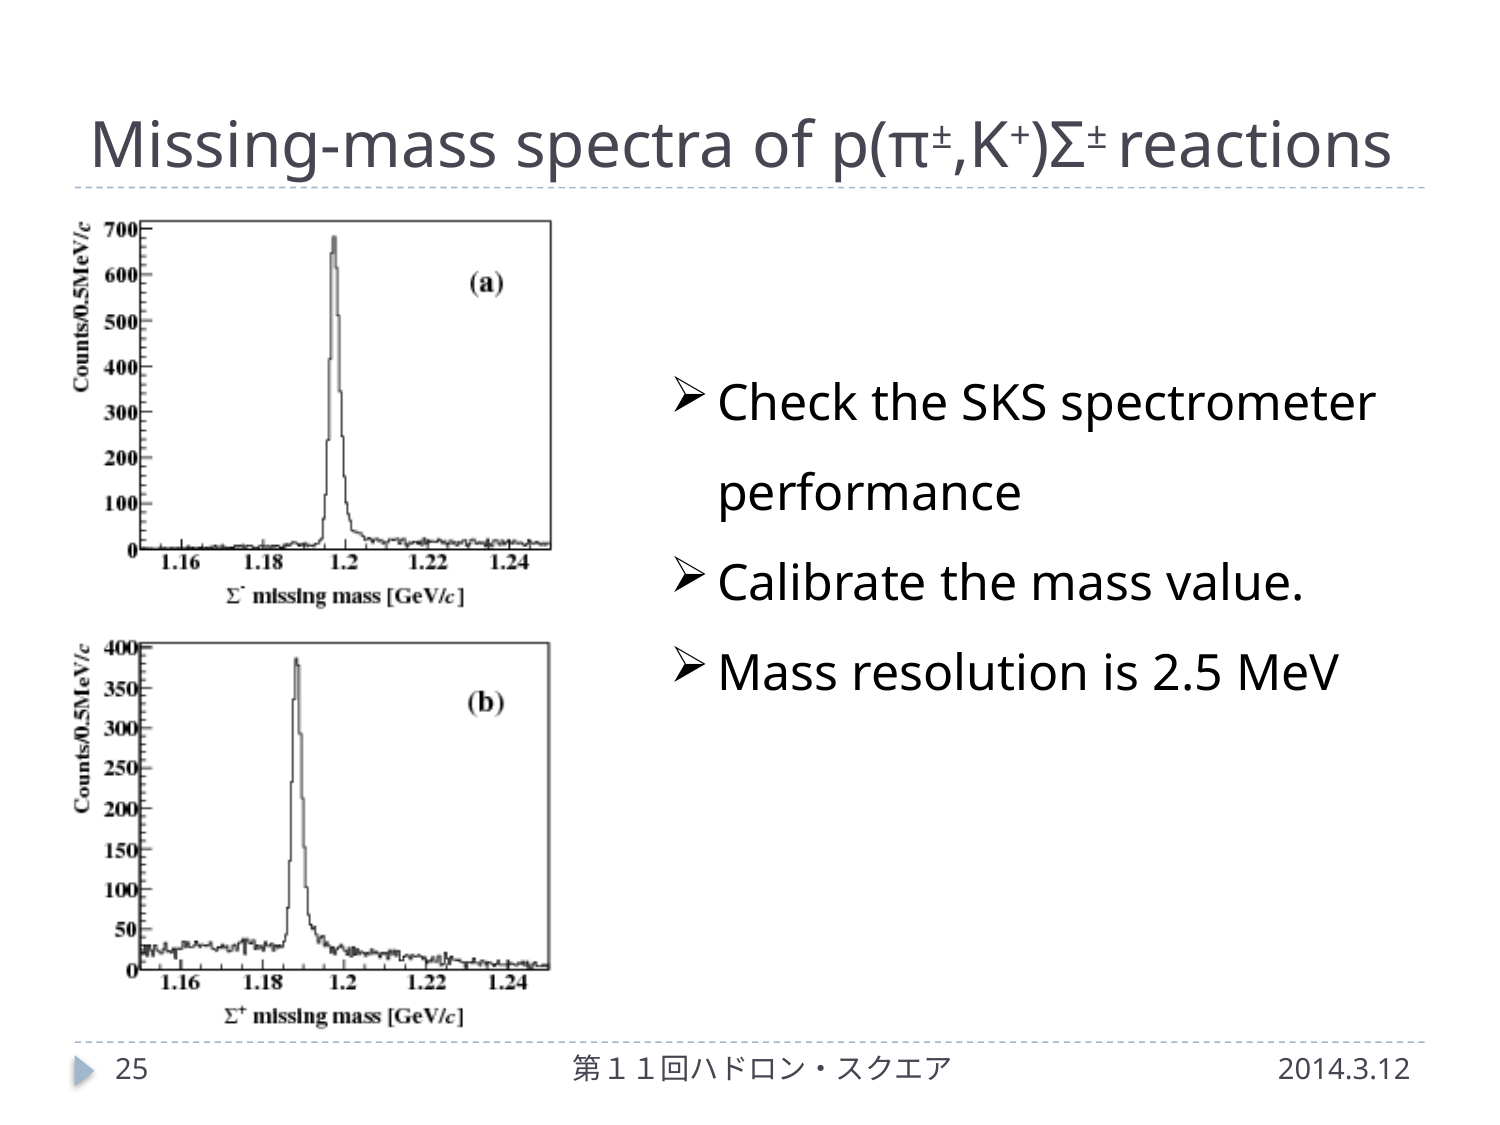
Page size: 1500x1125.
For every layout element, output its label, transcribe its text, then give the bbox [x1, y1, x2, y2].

title Missing-mass spectra of p(π±,K+)Σ± reactions [75, 24, 1425, 188]
slide_number 25 [100, 1047, 426, 1103]
picture [52, 618, 585, 1036]
text_box Check the SKS spectrometer performance Calibrate the mass value. Mass resolution is 2.5 MeV [655, 332, 1412, 708]
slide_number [1051, 1042, 1426, 1103]
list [52, 196, 574, 615]
footer 第１１回ハドロン・スクエア [475, 1042, 1051, 1103]
